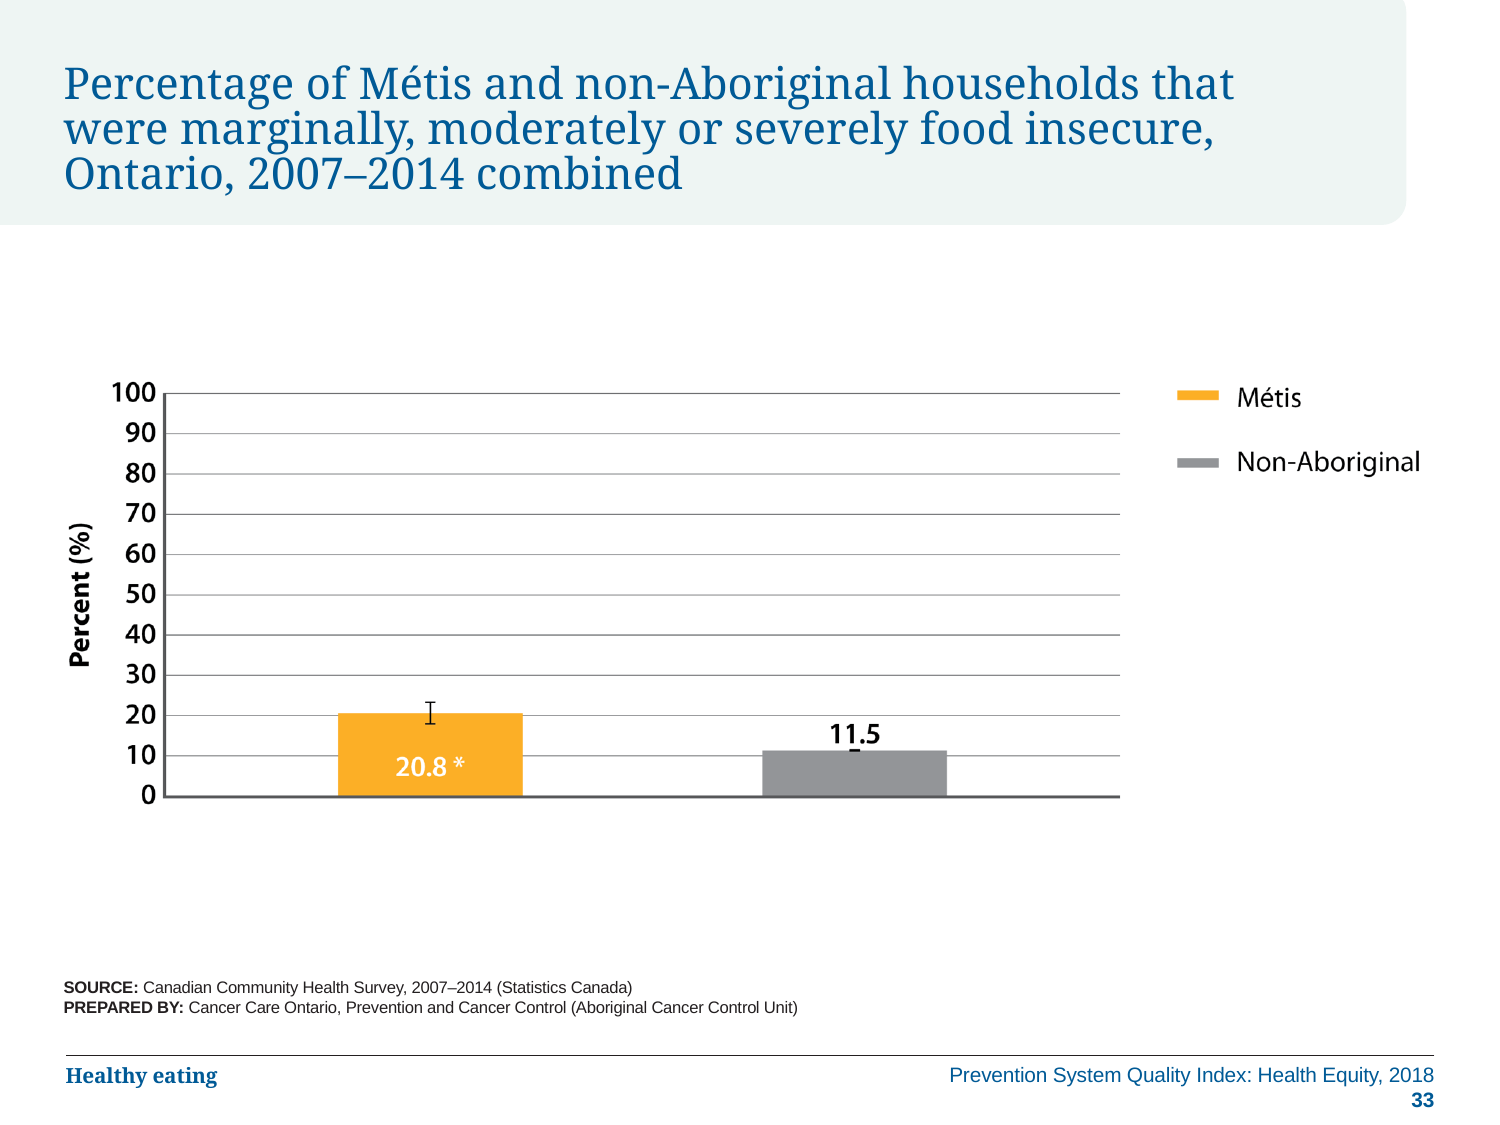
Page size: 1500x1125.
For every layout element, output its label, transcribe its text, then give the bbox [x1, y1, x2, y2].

title Percentage of Métis and non-Aboriginal households that were marginally, moderately or severely food insecure, Ontario, 2007–2014 combined [63, 93, 1250, 199]
slide_number Prevention System Quality Index: Health Equity, 2018 33 [859, 1061, 1435, 1100]
text_box SOURCE: Canadian Community Health Survey, 2007–2014 (Statistics Canada) PREPARED BY: Cancer Care Ontario, Prevention and Cancer Control (Aboriginal Cancer Control Unit) [63, 974, 1450, 1017]
picture [63, 360, 1433, 817]
footer Healthy eating [63, 1062, 407, 1088]
